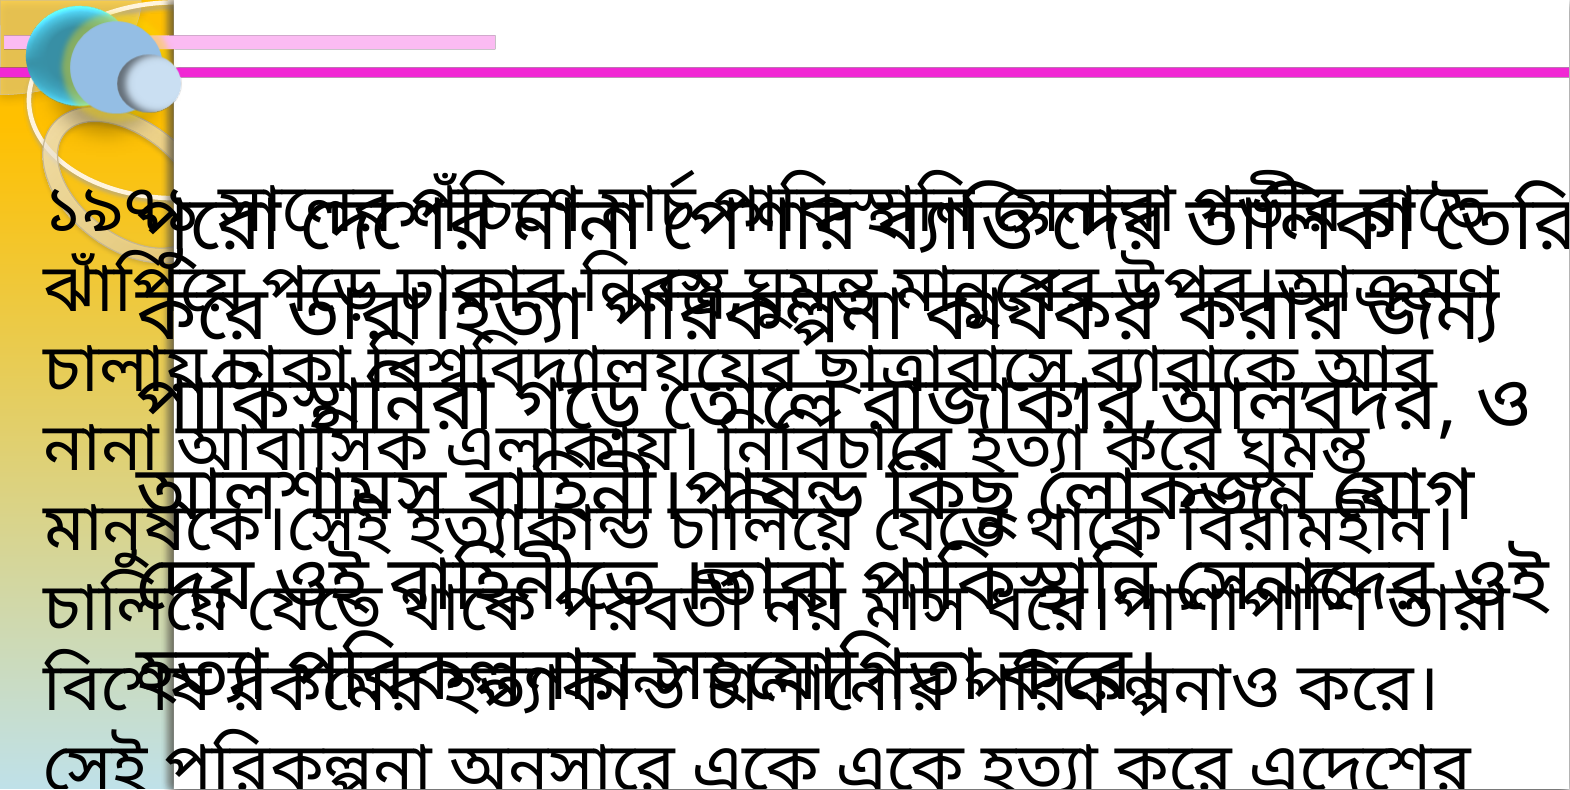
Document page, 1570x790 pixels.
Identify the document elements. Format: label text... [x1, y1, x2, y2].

text_box পুরো দেশের নানা পেশার ব্যাক্তিদের তালিকা তৈরি করে তারা।হত্যা পরিকল্পনা কার্যকর করার জন্য পাকিস্থানিরা গড়ে তোলে রাজাকার,আলবদর, ও আলশামস বাহিনী।পাষন্ড কিছু লোকজন যোগ দেয় ওই বাহিনীতে ।তারা পাকিস্থানি সেনাদের ওই হত্যা পরিকল্পনায় সহযোগিতা করে। [121, 180, 1569, 722]
picture [0, 0, 1569, 168]
text_box ১৯৭১ সালের পঁচিশে মার্চ পাকিস্থানি সেনারা গভীর রাতে ঝাঁপিয়ে পড়ে ঢাকার নিরস্ত্র,ঘুমন্ত মানুষের উপর।আক্রমণ চালায় ঢাকা বিশ্ববিদ্যালয়য়ের ছাত্রাবাসে,ব্যারাকে,আর নানা আবাসিক এলাকায়। নির্বিচারে হত্যা করে ঘুমন্ত মানুষকে।সেই হত্যাকান্ড চালিয়ে যেতে থাকে বিরামহীন। চালিয়ে যেতে থাকে পরবর্তী নয় মাস ধরে।পাশাপাশি তারা বিশেষ রকমের হত্যাকান্ড চালানোর পরিকল্পনাও করে।সেই পরিকল্পনা অনুসারে একে একে হত্যা করে এদেশের মেধাবী,আলোকিত ও বরেণ্য মানুষদের। [28, 181, 1554, 789]
